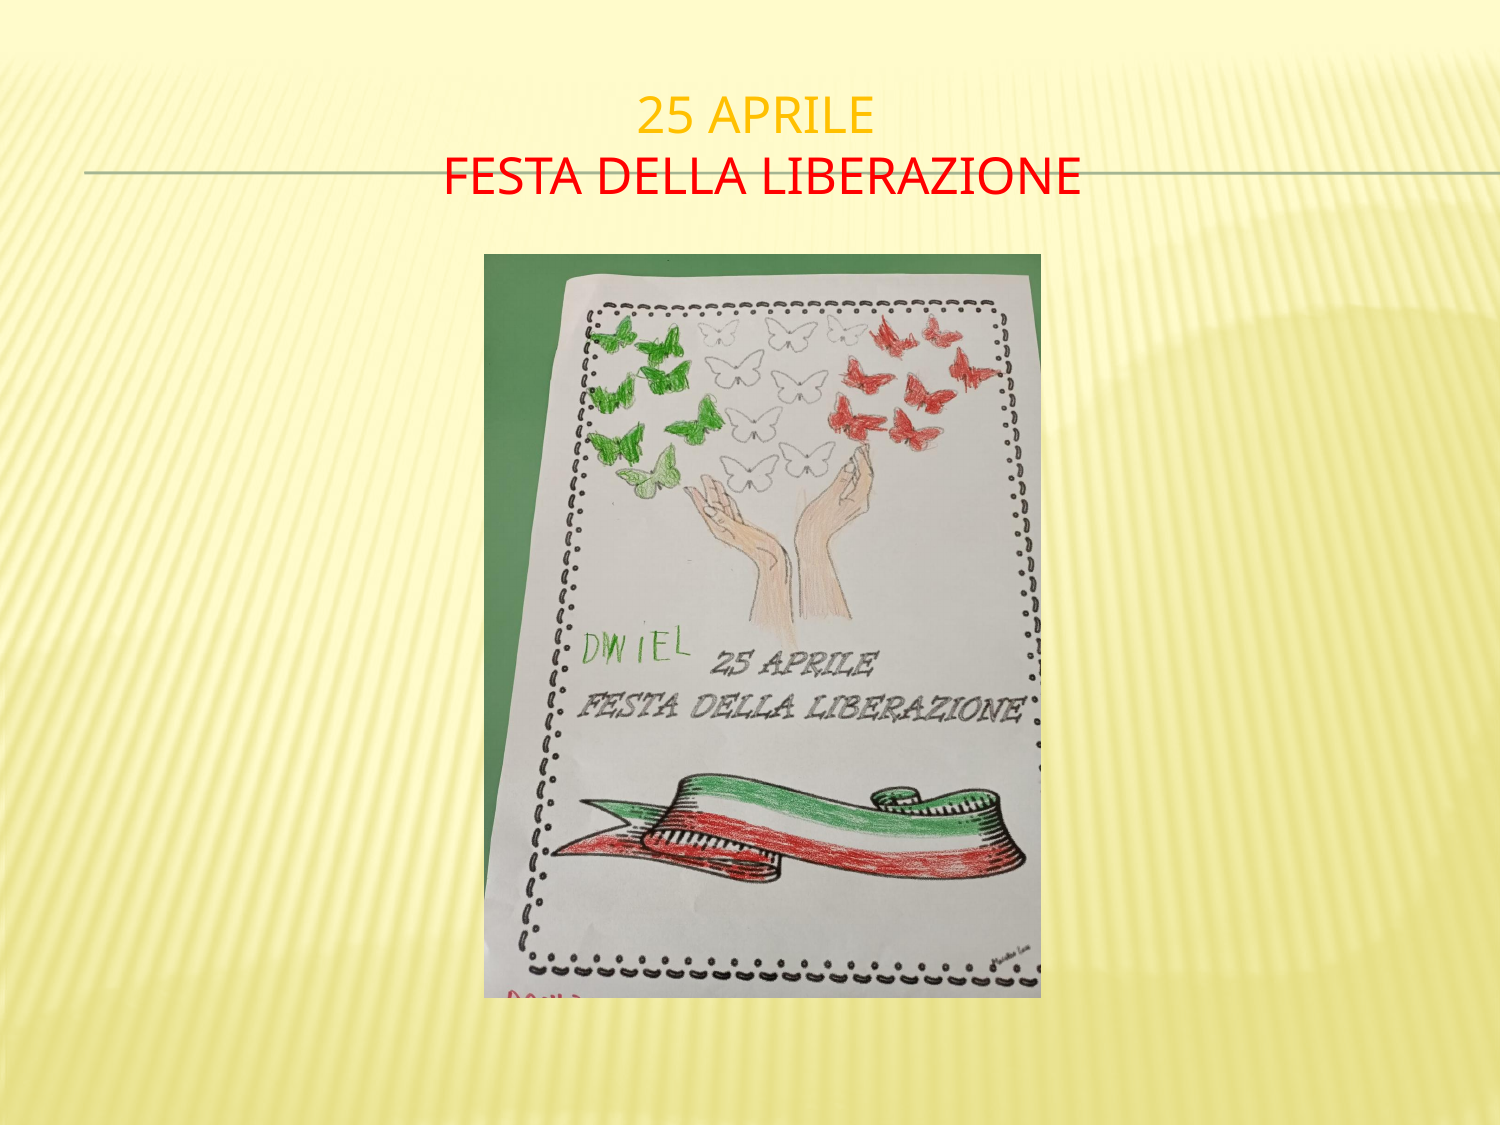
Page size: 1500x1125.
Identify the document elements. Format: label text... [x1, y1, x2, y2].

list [483, 254, 1042, 998]
title 25 APRILE FESTA DELLA LIBERAZIONE [50, 75, 1475, 213]
